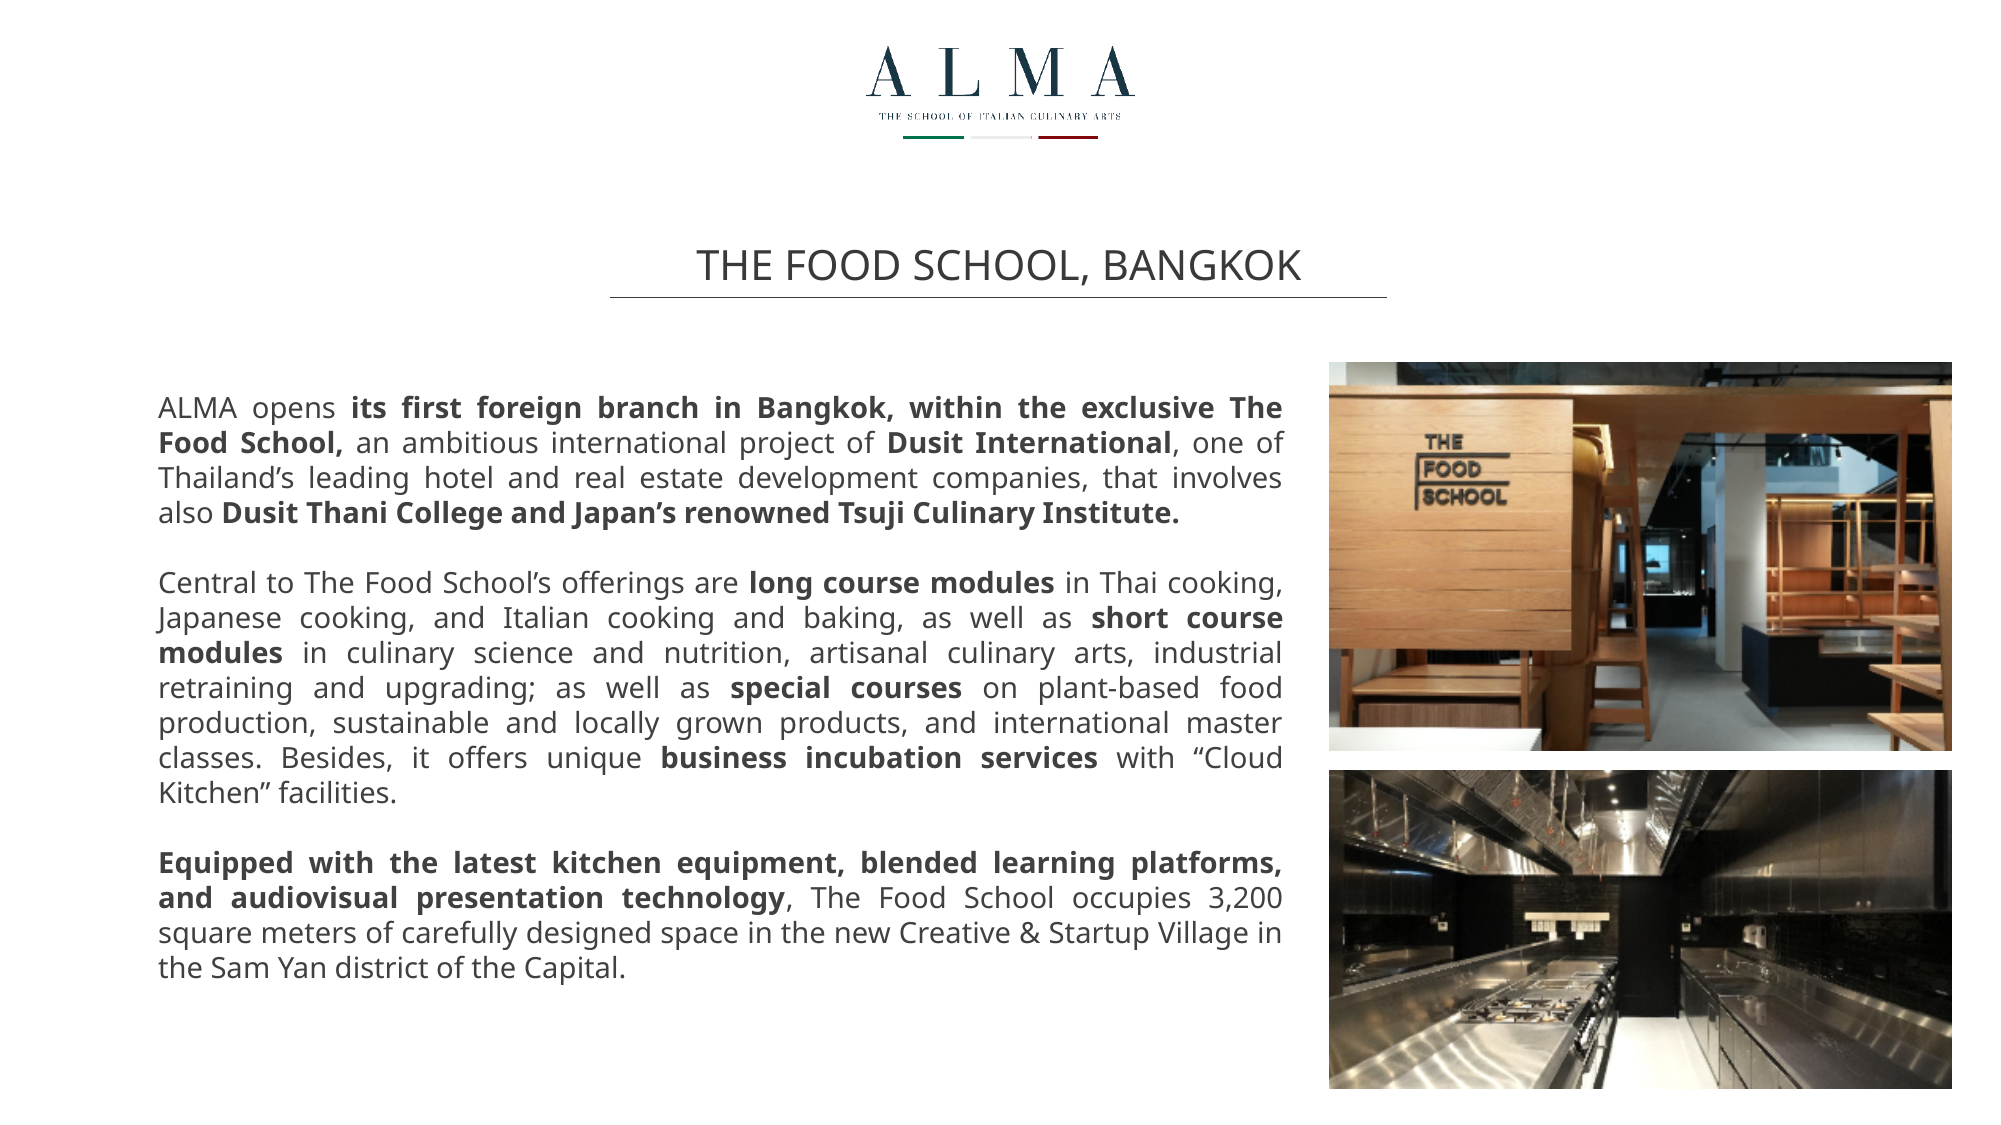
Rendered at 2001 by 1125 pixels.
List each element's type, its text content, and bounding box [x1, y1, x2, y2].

text_box ALMA opens its first foreign branch in Bangkok, within the exclusive The Food School, an ambitious international project of Dusit International, one of Thailand’s leading hotel and real estate development companies, that involves also Dusit Thani College and Japan’s renowned Tsuji Culinary Institute. Central to The Food School’s offerings are long course modules in Thai cooking, Japanese cooking, and Italian cooking and baking, as well as short course modules in culinary science and nutrition, artisanal culinary arts, industrial retraining and upgrading; as well as special courses on plant-based food production, sustainable and locally grown products, and international master classes. Besides, it offers unique business incubation services with “Cloud Kitchen” facilities. Equipped with the latest kitchen equipment, blended learning platforms, and audiovisual presentation technology, The Food School occupies 3,200 square meters of carefully designed space in the new Creative & Startup Village in the Sam Yan district of the Capital. [143, 382, 1299, 1027]
picture [1329, 770, 1952, 1089]
picture [866, 46, 1135, 139]
text_box THE FOOD SCHOOL, BANGKOK [143, 231, 1855, 297]
picture [1329, 362, 1952, 751]
